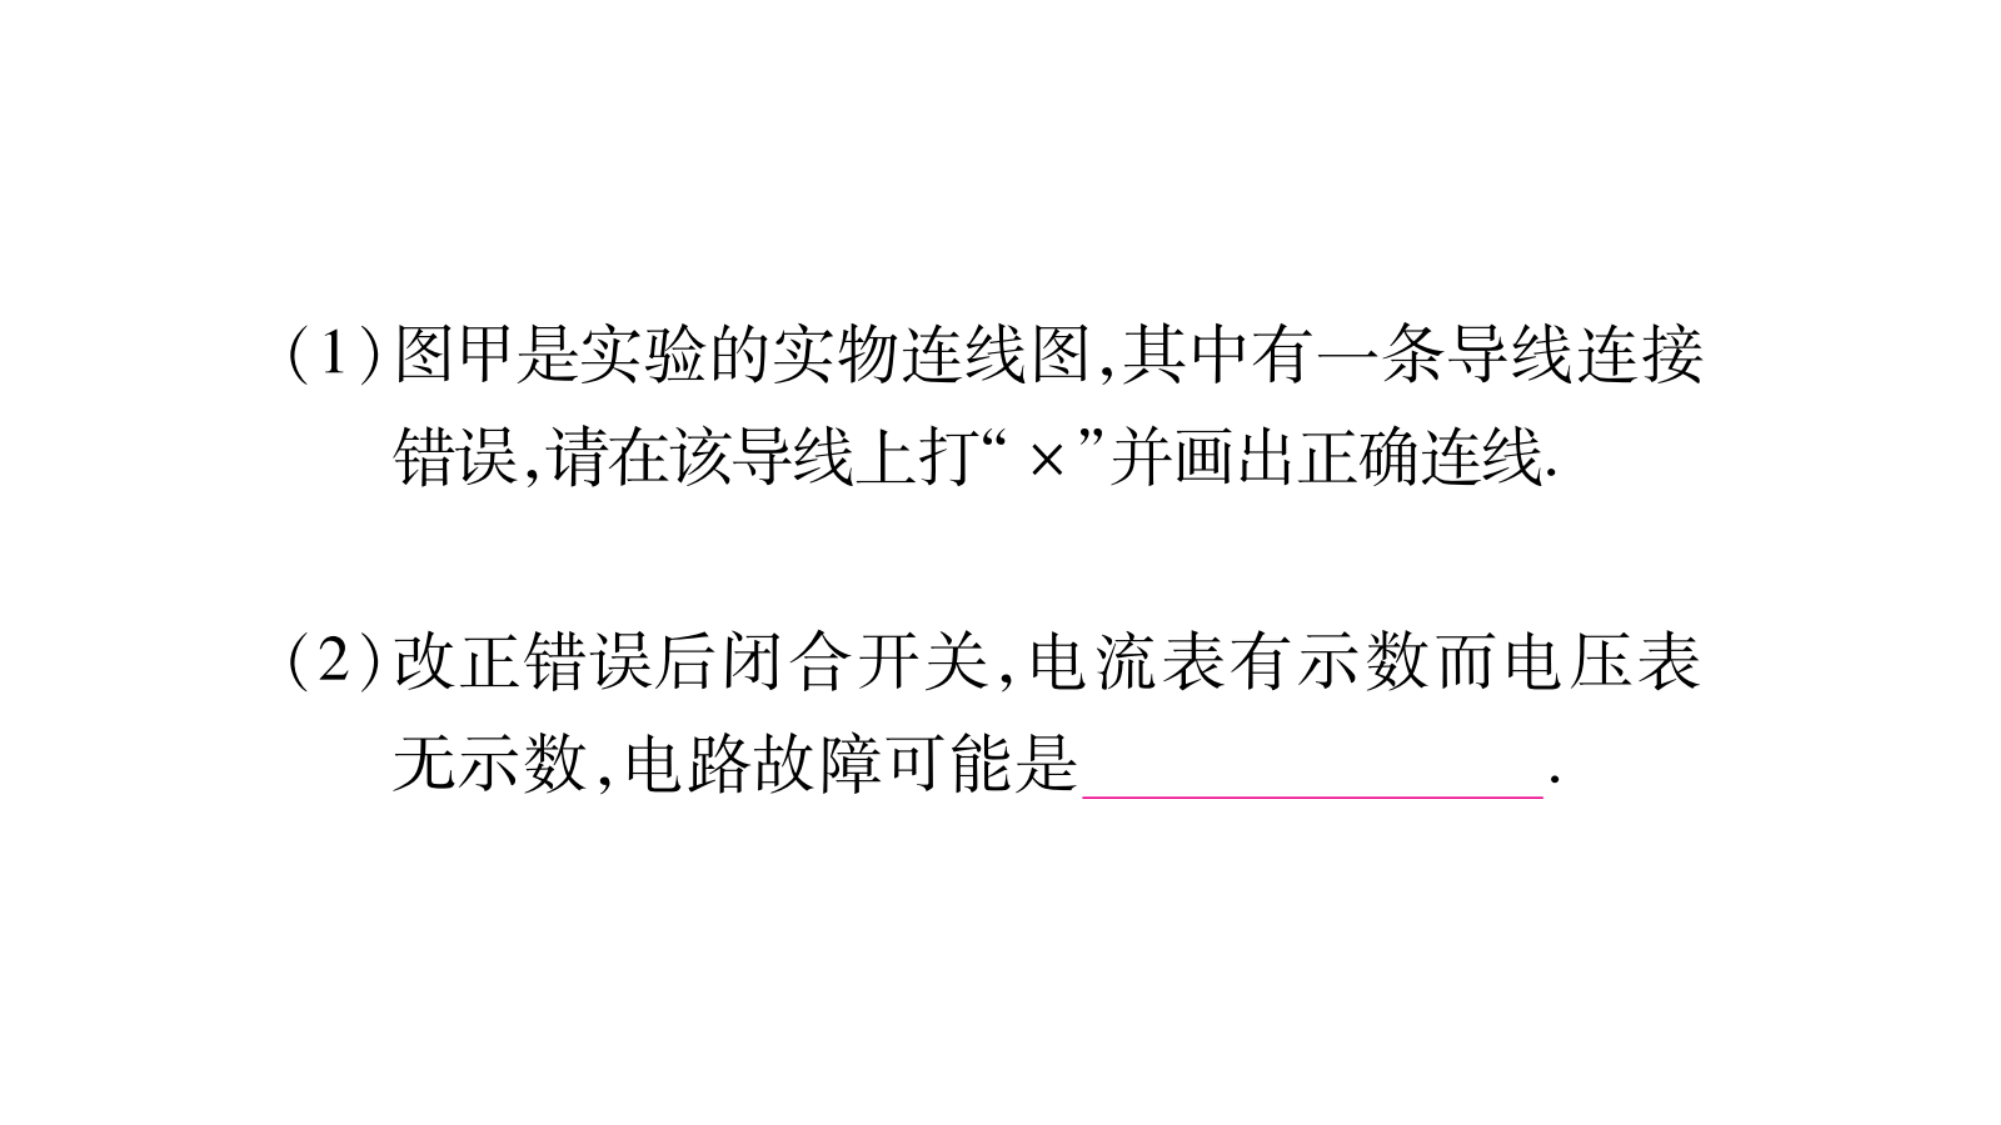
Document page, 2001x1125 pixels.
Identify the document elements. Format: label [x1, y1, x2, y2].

picture [269, 301, 1730, 824]
